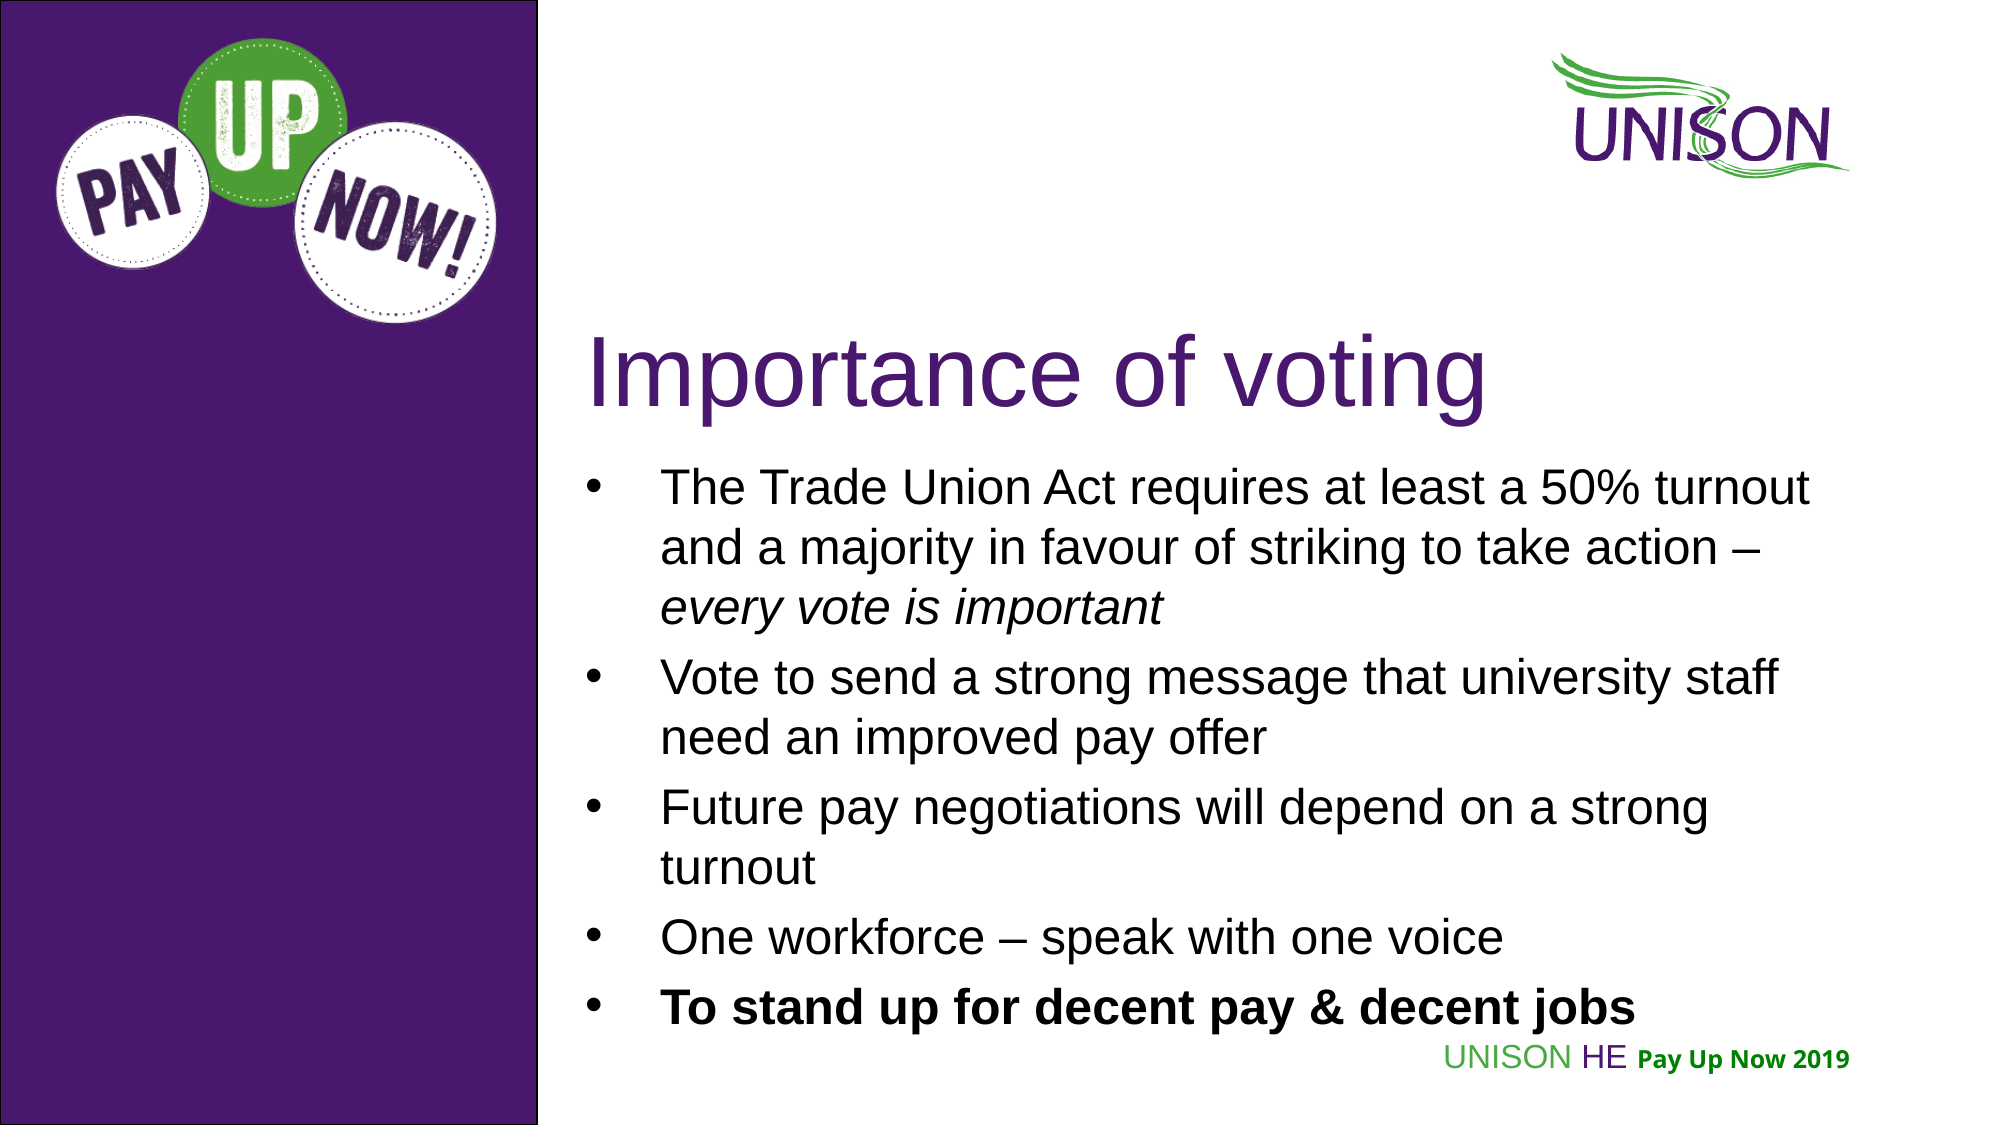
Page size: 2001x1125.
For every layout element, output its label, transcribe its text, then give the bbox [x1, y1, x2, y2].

picture [54, 38, 498, 325]
title Importance of voting [584, 99, 1851, 427]
picture [1550, 49, 1850, 99]
list The Trade Union Act requires at least a 50% turnout and a majority in favour of striking to take action – every vote is important Vote to send a strong message that university staff need an improved pay offer Future pay negotiations will depend on a strong turnout One workforce – speak with one voice To stand up for decent pay & decent jobs [584, 454, 1851, 951]
